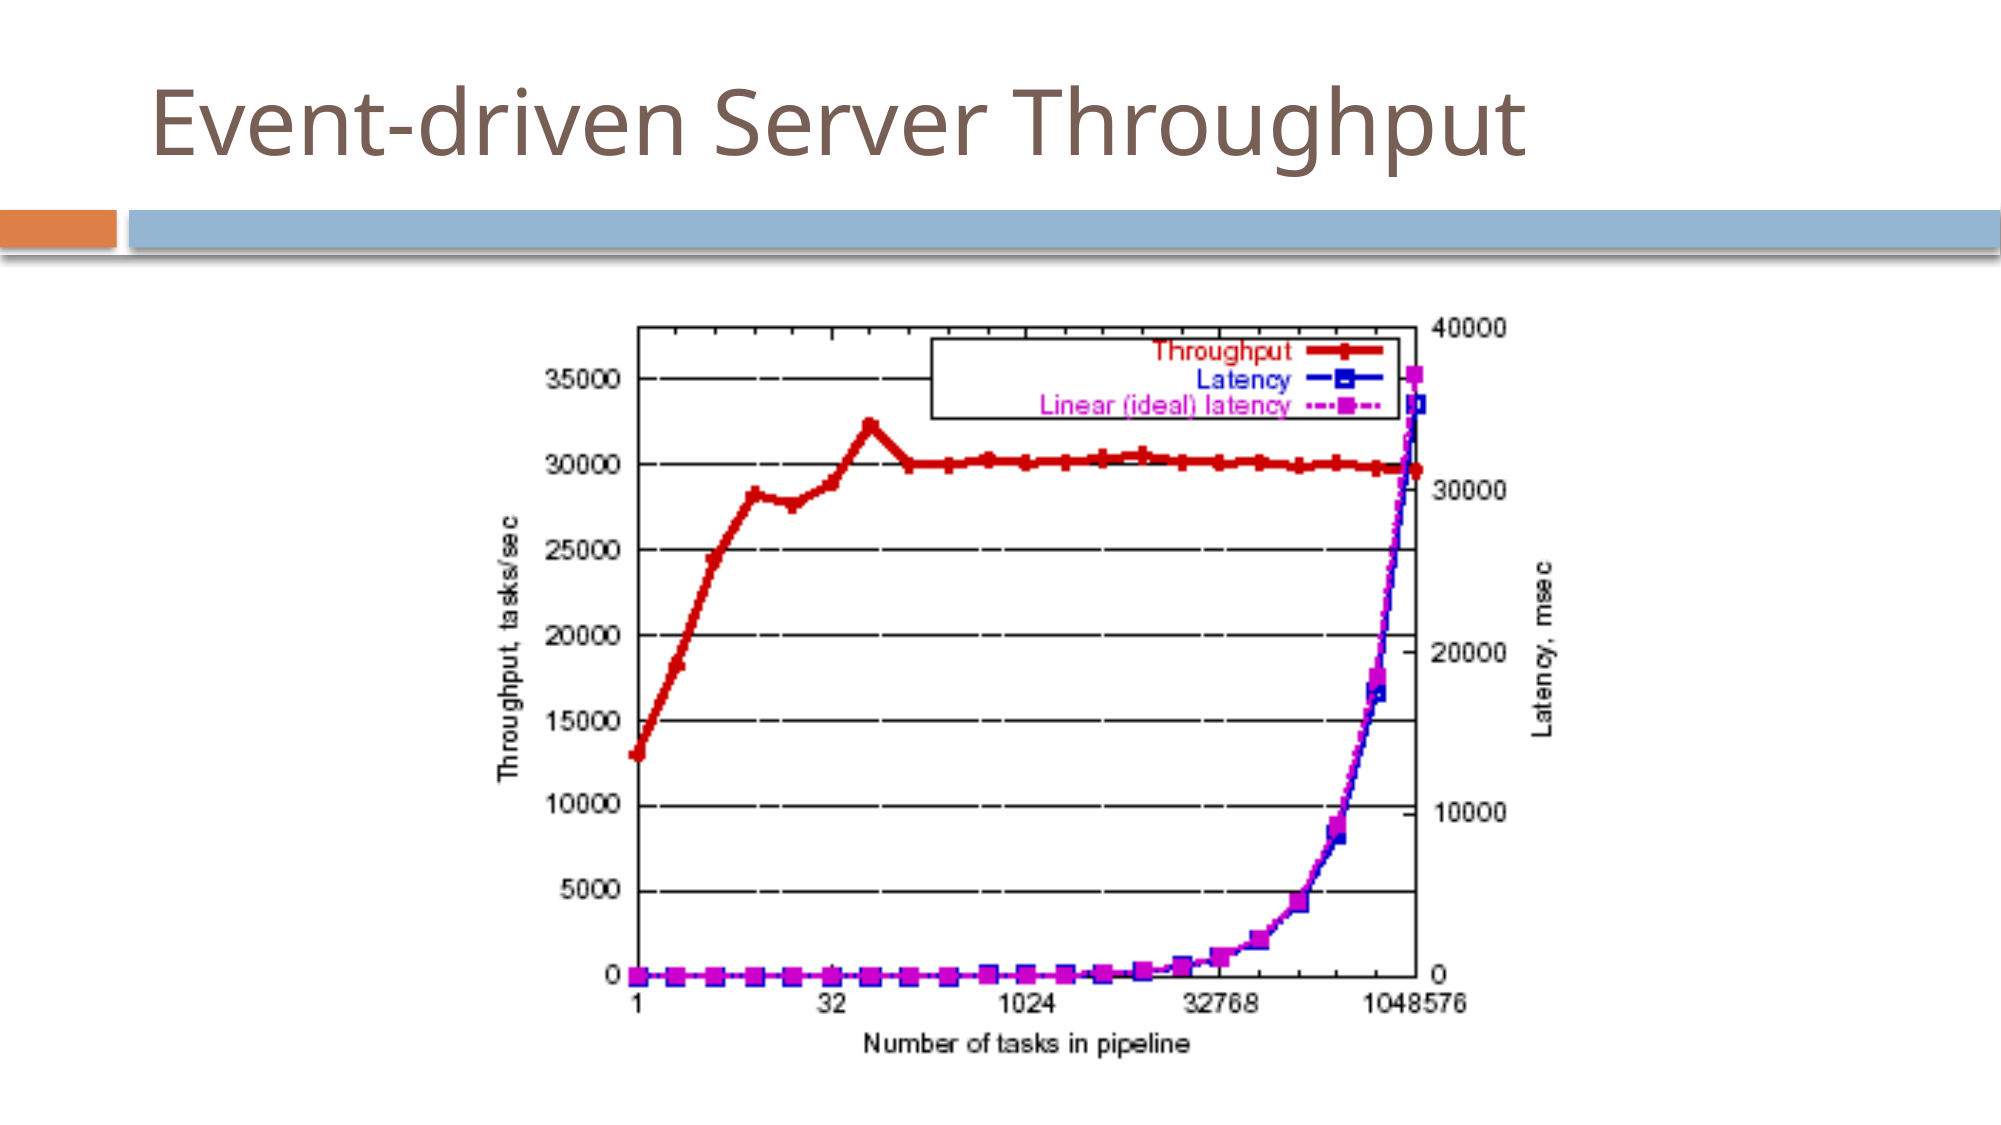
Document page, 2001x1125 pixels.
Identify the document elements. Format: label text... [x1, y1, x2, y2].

picture [487, 287, 1576, 1065]
title Event-driven Server Throughput [133, 37, 1917, 200]
